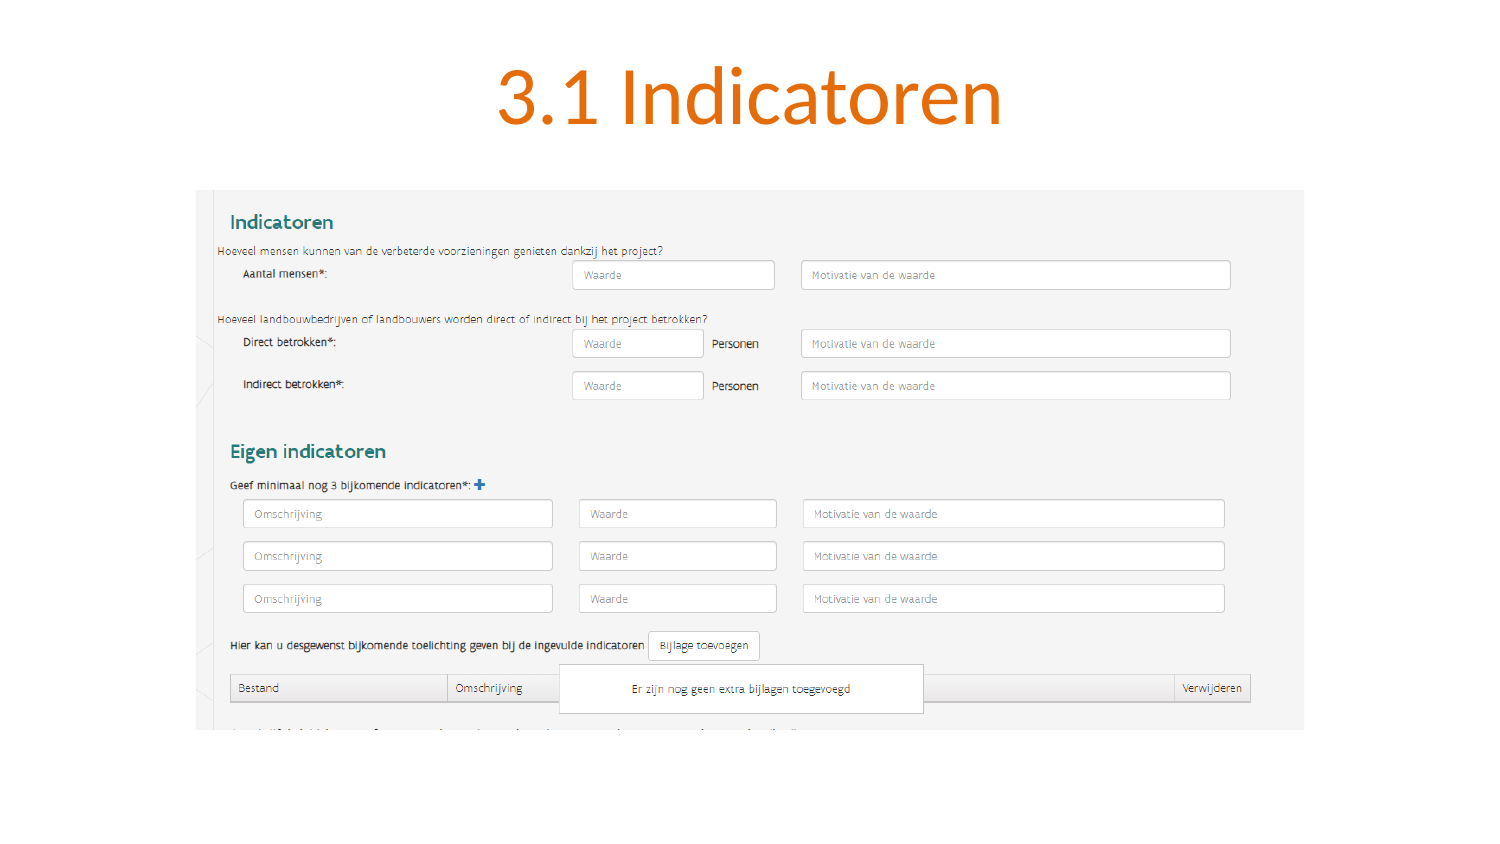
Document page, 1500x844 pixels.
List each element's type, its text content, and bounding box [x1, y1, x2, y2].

text_box 3.1 Indicatoren [74, 33, 1425, 175]
picture [195, 190, 1305, 730]
